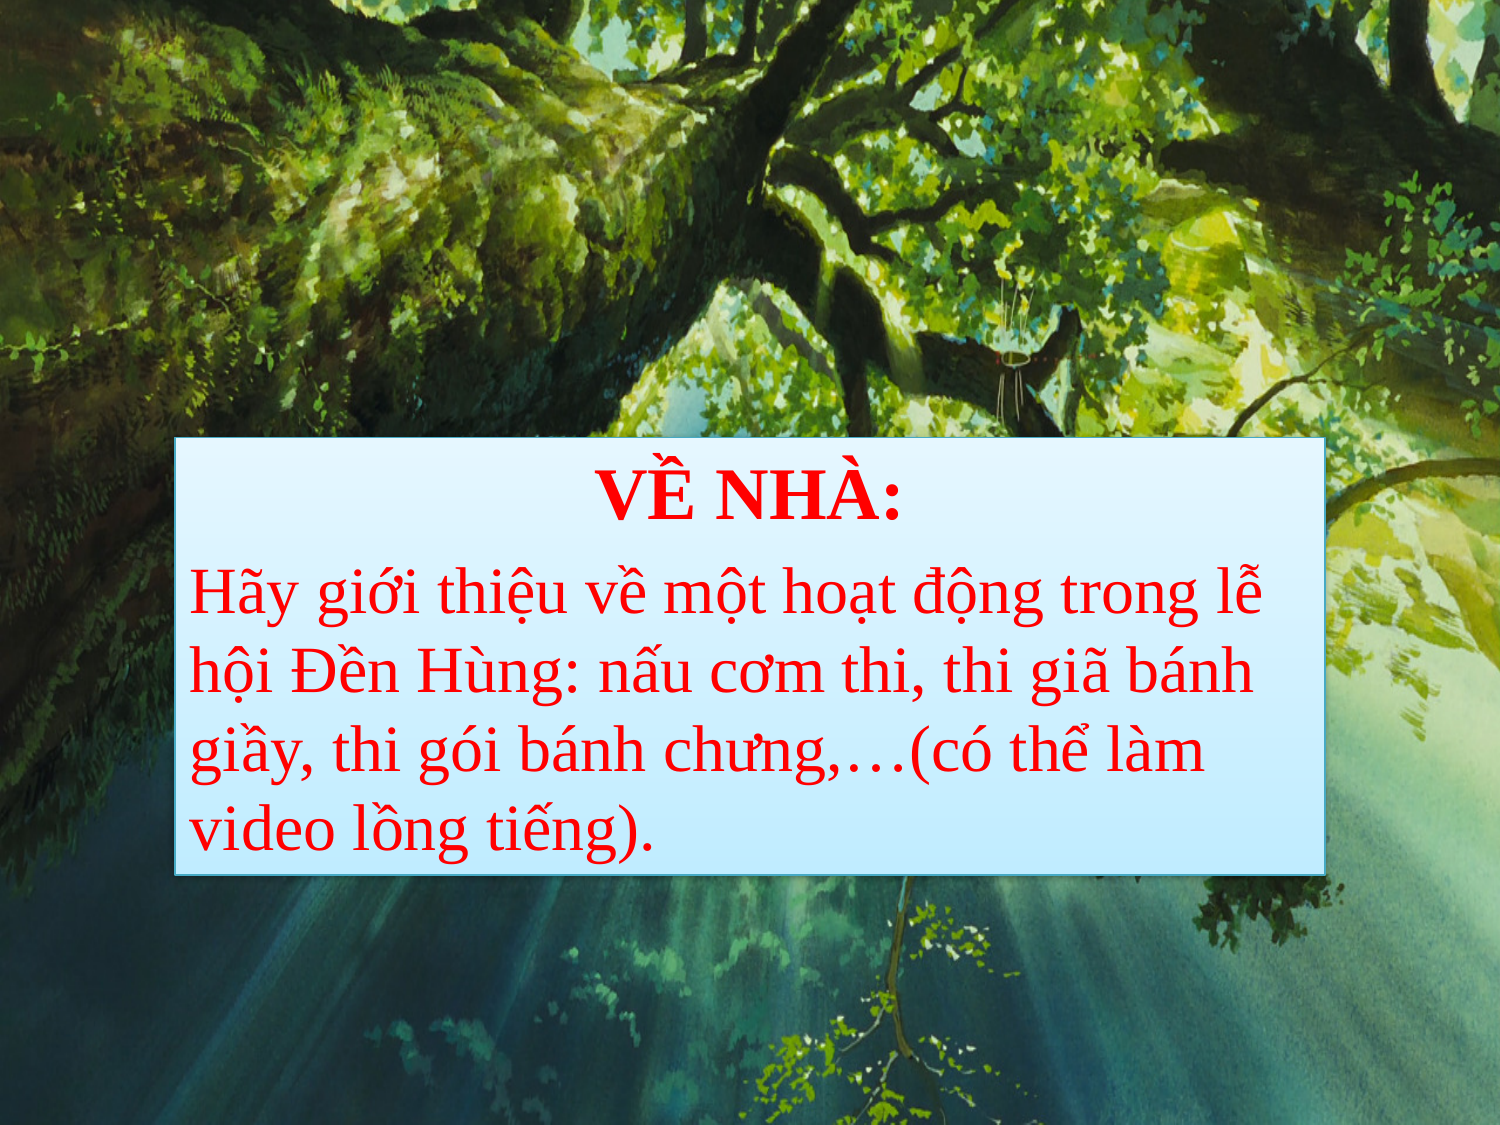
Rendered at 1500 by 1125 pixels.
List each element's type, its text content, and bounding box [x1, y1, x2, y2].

picture [0, 0, 1500, 1125]
subtitle VỀ NHÀ: Hãy giới thiệu về một hoạt động trong lễ hội Đền Hùng: nấu cơm thi, thi giã bánh giầy, thi gói bánh chưng,…(có thể làm video lồng tiếng). [174, 437, 1326, 876]
